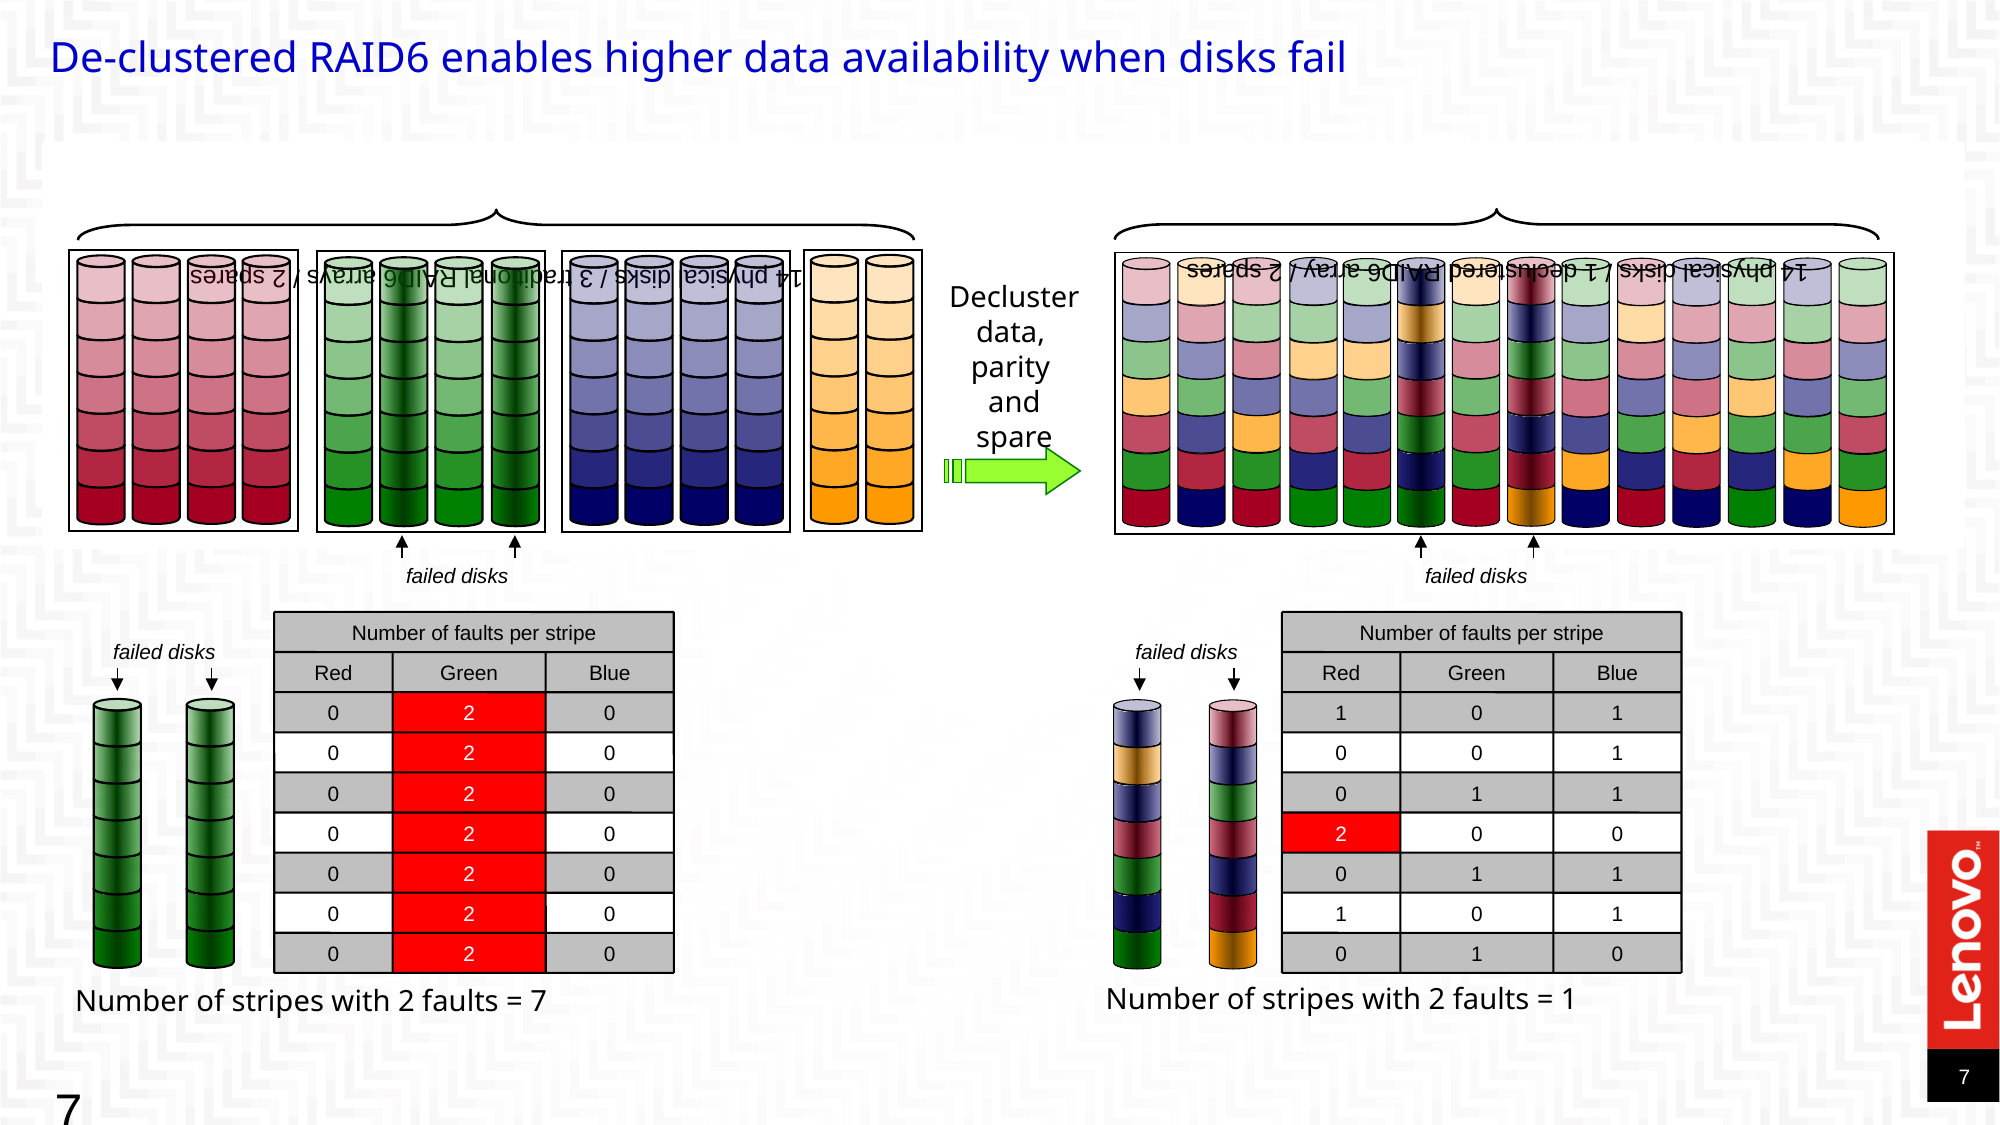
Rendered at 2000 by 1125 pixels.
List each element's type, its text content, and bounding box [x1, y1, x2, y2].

picture [0, 0, 2000, 1125]
picture [1928, 831, 2000, 1049]
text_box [1380, 534, 1572, 596]
slide_number 7 [39, 1072, 121, 1103]
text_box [67, 611, 1682, 1026]
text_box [68, 208, 1895, 535]
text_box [361, 534, 553, 596]
text_box De-clustered RAID6 enables higher data availability when disks fail [36, 23, 1975, 100]
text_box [41, 141, 1965, 550]
